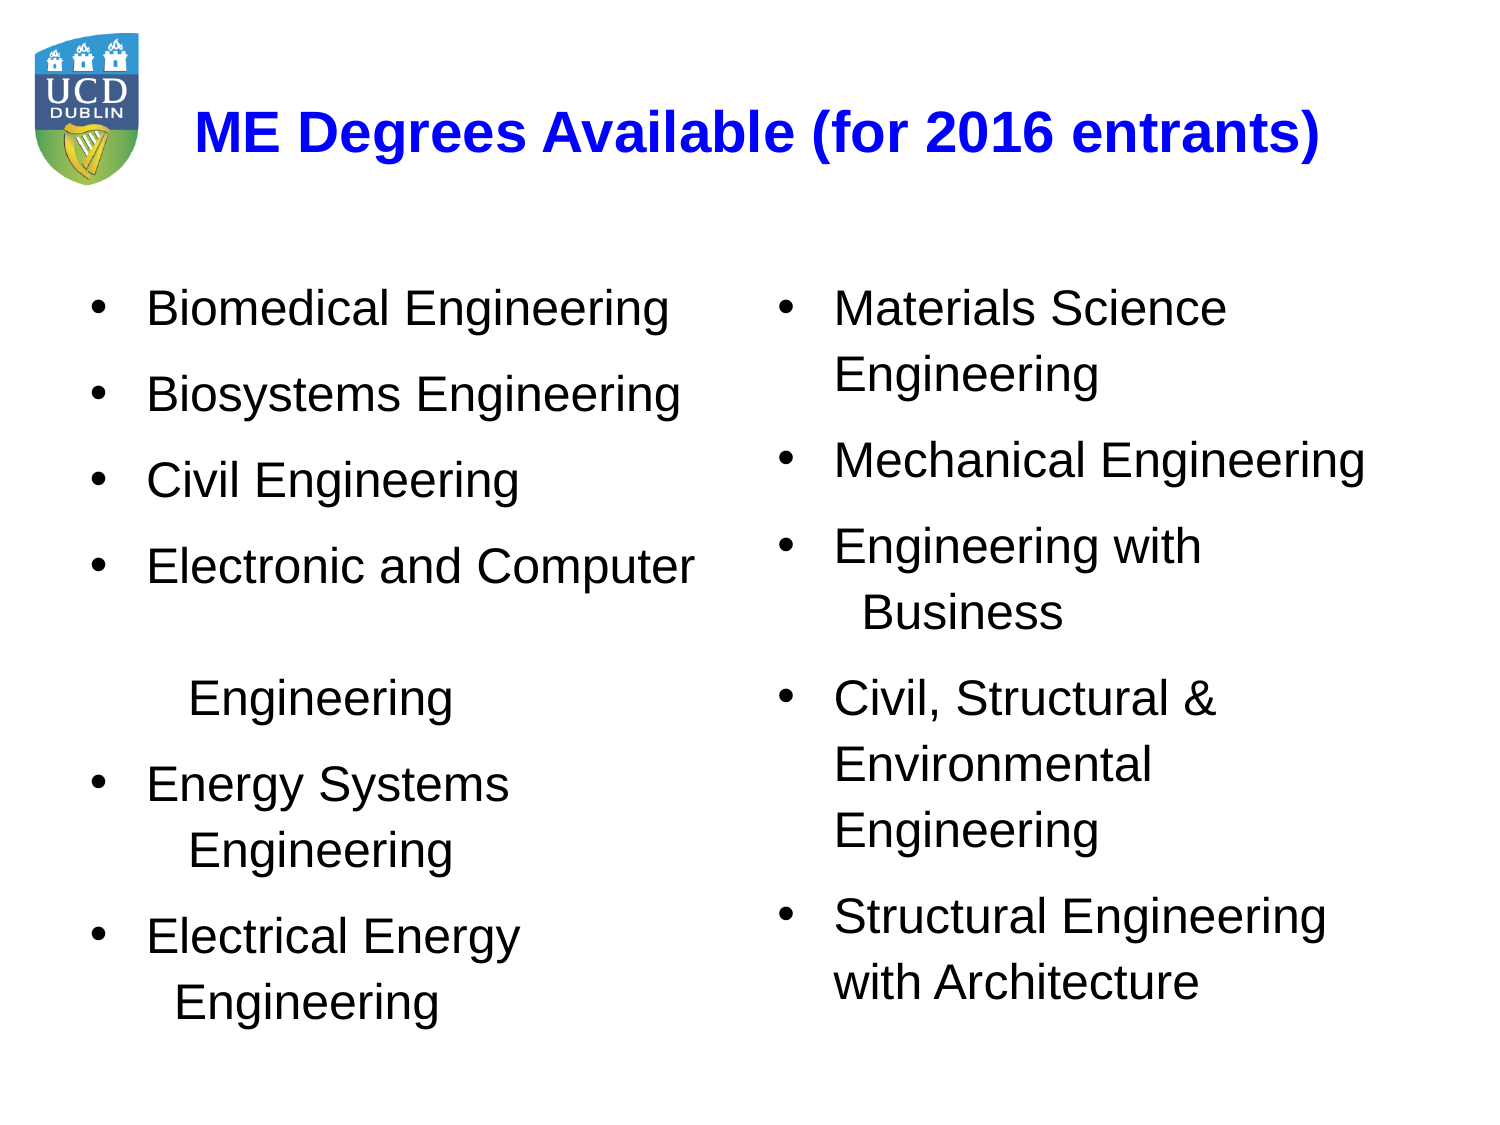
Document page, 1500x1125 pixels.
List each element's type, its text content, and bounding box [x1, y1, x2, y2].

list Materials Science Engineering Mechanical Engineering Engineering with Business Civil, Structural & Environmental Engineering Structural Engineering with Architecture [762, 262, 1425, 1005]
picture [29, 30, 144, 188]
list Biomedical Engineering Biosystems Engineering Civil Engineering Electronic and Computer Engineering Energy Systems Engineering Electrical Energy Engineering [75, 262, 738, 1005]
title ME Degrees Available (for 2016 entrants) [179, 79, 1500, 268]
